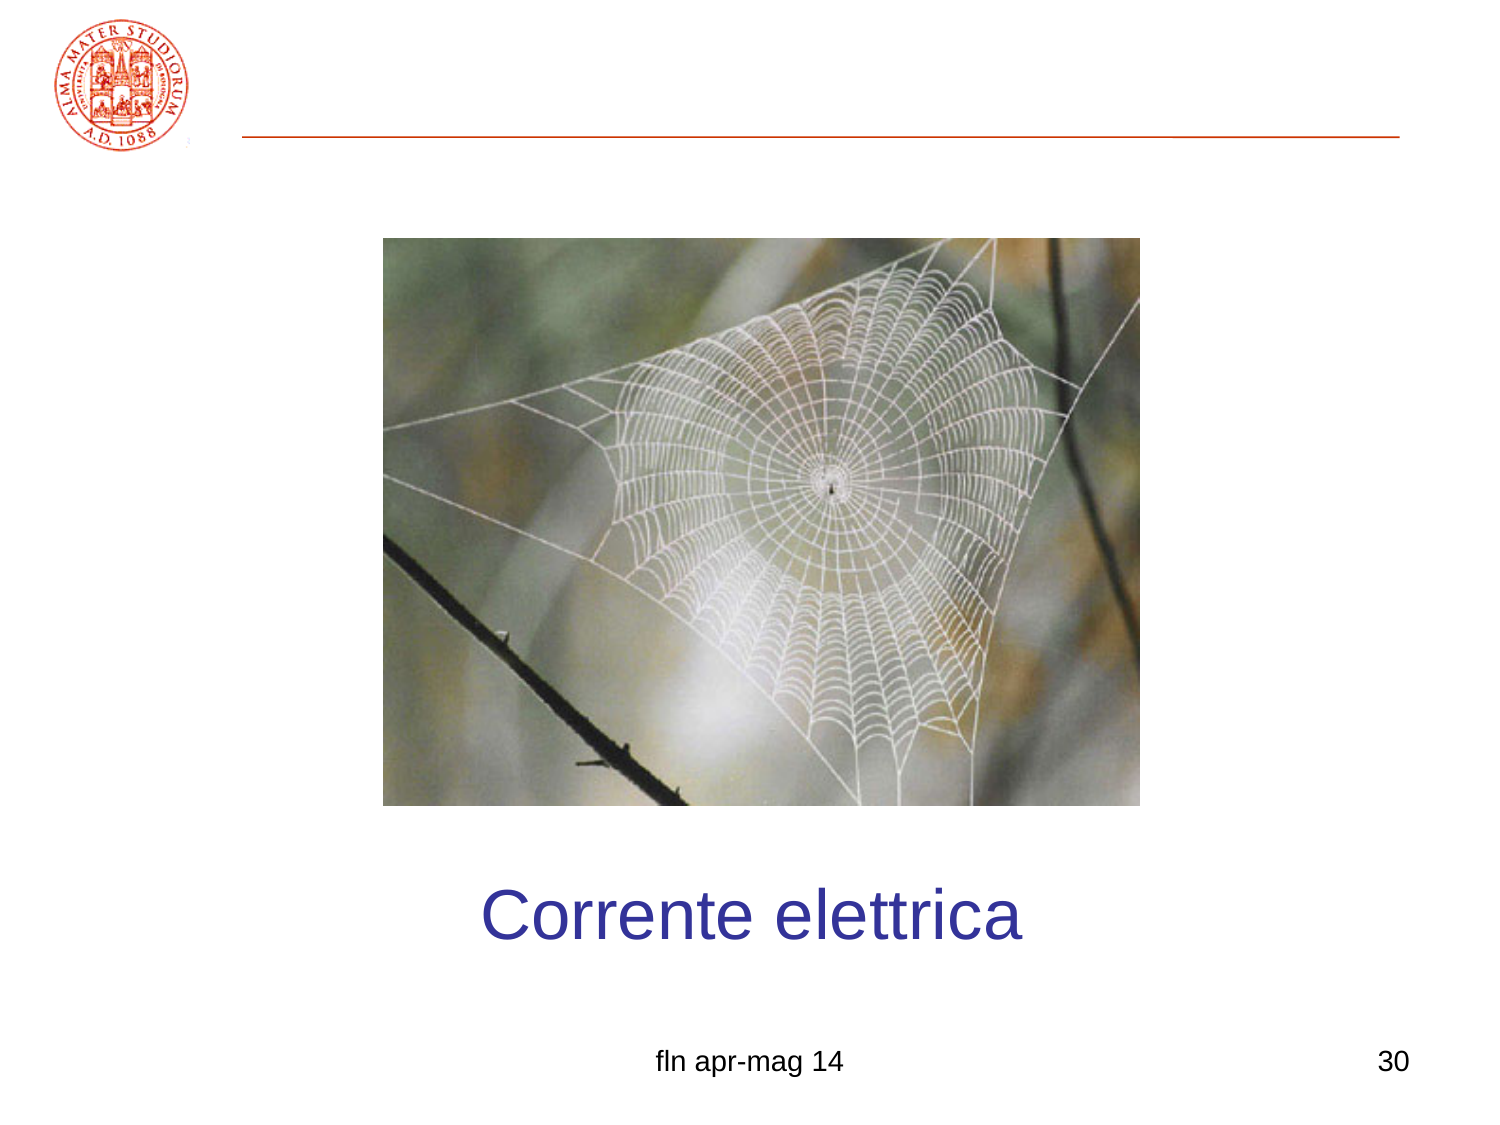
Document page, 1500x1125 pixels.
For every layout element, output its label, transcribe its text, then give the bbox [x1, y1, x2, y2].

footer fln apr-mag 14 [512, 1034, 988, 1103]
title Corrente elettrica [159, 846, 1344, 976]
slide_number 30 [1074, 1034, 1425, 1103]
picture [383, 238, 1141, 806]
picture [53, 18, 190, 168]
